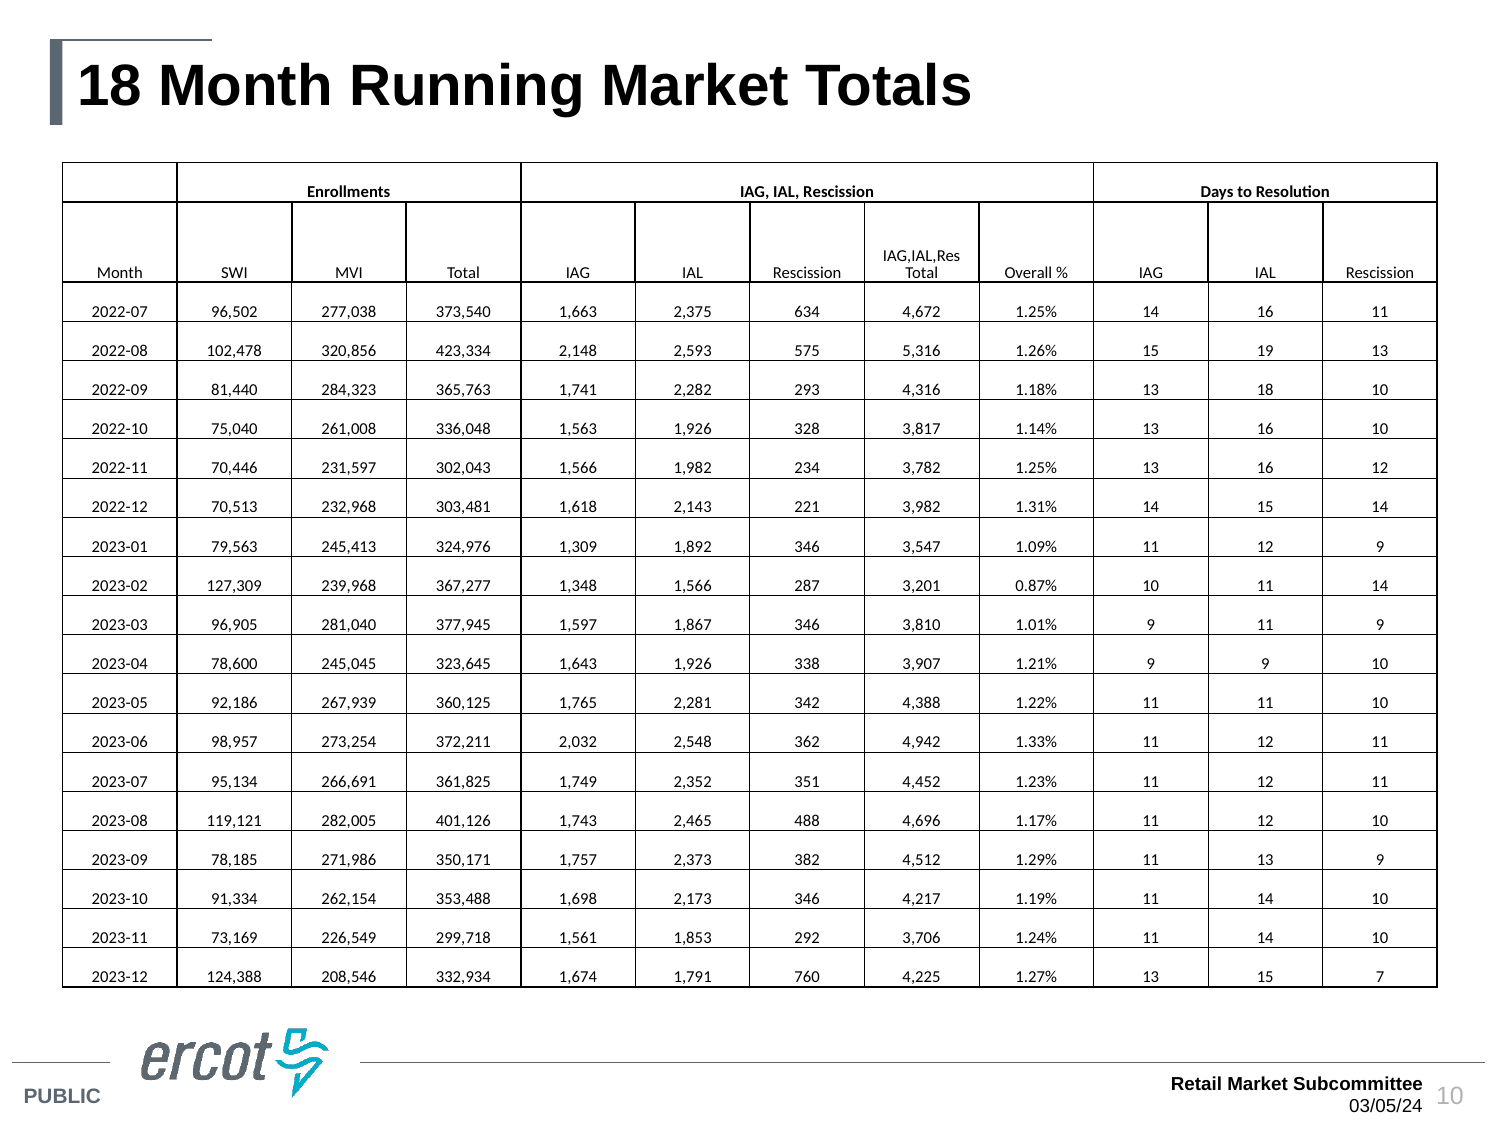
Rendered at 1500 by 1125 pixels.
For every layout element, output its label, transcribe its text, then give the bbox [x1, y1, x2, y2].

table_cell 3,782 [865, 439, 979, 478]
table_cell 234 [750, 439, 864, 478]
text_box Retail Market Subcommittee 03/05/24 [1124, 1064, 1438, 1125]
table_cell 2022-07 [63, 283, 176, 321]
table_cell 372,211 [407, 714, 520, 752]
table_cell 12 [1209, 792, 1322, 830]
table_cell 11 [1094, 831, 1208, 869]
table_cell 1.25% [980, 283, 1093, 321]
table_cell 328 [750, 400, 864, 438]
table_cell 11 [1094, 674, 1208, 713]
table_cell 4,672 [865, 283, 979, 321]
table_cell 1,674 [522, 948, 635, 986]
table_header [63, 163, 176, 201]
table_cell 760 [750, 948, 864, 986]
table_cell 2023-01 [63, 518, 176, 556]
table_cell 9 [1094, 635, 1208, 673]
table_cell 81,440 [178, 361, 291, 399]
table_cell 232,968 [292, 479, 406, 517]
table_cell 1,791 [636, 948, 749, 986]
table_cell 1.31% [980, 479, 1093, 517]
table_header IAG, IAL, Rescission [522, 163, 1093, 201]
table_cell 10 [1323, 400, 1436, 438]
table_cell Month [63, 203, 176, 281]
table_cell 10 [1323, 909, 1436, 947]
table_cell 1,765 [522, 674, 635, 713]
table_cell 3,817 [865, 400, 979, 438]
table_cell 2,173 [636, 870, 749, 908]
table_cell IAL [1209, 203, 1322, 281]
table_cell 1,741 [522, 361, 635, 399]
table_cell 2022-10 [63, 400, 176, 438]
table_cell 4,217 [865, 870, 979, 908]
table_cell 323,645 [407, 635, 520, 673]
table_cell 382 [750, 831, 864, 869]
table_cell 10 [1323, 674, 1436, 713]
table_cell 14 [1323, 557, 1436, 595]
table_cell 231,597 [292, 439, 406, 478]
table_cell 15 [1094, 322, 1208, 360]
title 18 Month Running Market Totals [62, 39, 1450, 228]
table_cell 2,373 [636, 831, 749, 869]
table_cell 350,171 [407, 831, 520, 869]
table_cell 1,309 [522, 518, 635, 556]
table_cell 1,853 [636, 909, 749, 947]
table_cell 4,452 [865, 753, 979, 791]
table_cell 1,561 [522, 909, 635, 947]
table_cell 12 [1209, 714, 1322, 752]
table_cell 336,048 [407, 400, 520, 438]
table_cell 12 [1209, 753, 1322, 791]
table_cell 19 [1209, 322, 1322, 360]
table_cell 2023-09 [63, 831, 176, 869]
table_cell 3,810 [865, 596, 979, 634]
table_cell 10 [1094, 557, 1208, 595]
table_cell 1,926 [636, 635, 749, 673]
table_cell 16 [1209, 283, 1322, 321]
table_cell 79,563 [178, 518, 291, 556]
table_cell 373,540 [407, 283, 520, 321]
table_cell 11 [1209, 596, 1322, 634]
table_cell 2023-02 [63, 557, 176, 595]
table_cell 575 [750, 322, 864, 360]
table_cell 277,038 [292, 283, 406, 321]
table_cell 11 [1209, 674, 1322, 713]
table_cell 4,696 [865, 792, 979, 830]
table_cell 2023-10 [63, 870, 176, 908]
table_cell 11 [1094, 909, 1208, 947]
table_cell 11 [1323, 753, 1436, 791]
table_cell 2022-12 [63, 479, 176, 517]
table_cell 4,942 [865, 714, 979, 752]
table_cell 365,763 [407, 361, 520, 399]
table_cell 3,706 [865, 909, 979, 947]
table_cell 9 [1209, 635, 1322, 673]
table_header Days to Resolution [1094, 163, 1436, 201]
table_cell 7 [1323, 948, 1436, 986]
table_cell 262,154 [292, 870, 406, 908]
table_cell Rescission [1324, 203, 1436, 281]
table_cell 367,277 [407, 557, 520, 595]
table_cell 16 [1209, 439, 1322, 478]
table_cell 119,121 [178, 792, 291, 830]
table_cell 299,718 [407, 909, 520, 947]
table_cell 2022-09 [63, 361, 176, 399]
table_cell 351 [750, 753, 864, 791]
table_cell 4,388 [865, 674, 979, 713]
table_cell 362 [750, 714, 864, 752]
table_cell 10 [1323, 635, 1436, 673]
table_cell IAG [1094, 203, 1207, 281]
table_cell 1.01% [980, 596, 1093, 634]
table_cell 1.14% [980, 400, 1093, 438]
table_cell 2023-06 [63, 714, 176, 752]
table_cell 14 [1209, 870, 1322, 908]
table_cell 1,892 [636, 518, 749, 556]
table_cell 3,547 [865, 518, 979, 556]
table_cell 10 [1323, 361, 1436, 399]
table_cell 226,549 [292, 909, 406, 947]
table_cell 1.09% [980, 518, 1093, 556]
table_cell 13 [1094, 361, 1208, 399]
table_cell 11 [1094, 518, 1208, 556]
table_cell 14 [1094, 283, 1208, 321]
table_cell 360,125 [407, 674, 520, 713]
table_cell 1,566 [522, 439, 635, 478]
table_cell 15 [1209, 948, 1322, 986]
table_cell 2023-08 [63, 792, 176, 830]
table_cell 324,976 [407, 518, 520, 556]
table_cell 208,546 [292, 948, 406, 986]
table_cell 73,169 [178, 909, 291, 947]
table_cell 4,316 [865, 361, 979, 399]
table_cell 0.87% [980, 557, 1093, 595]
table_cell 2022-08 [63, 322, 176, 360]
table_cell SWI [178, 203, 291, 281]
table_cell 2023-12 [63, 948, 176, 986]
slide_number 10 [1438, 1076, 1482, 1113]
table_cell 303,481 [407, 479, 520, 517]
table_cell 2023-11 [63, 909, 176, 947]
table_cell 16 [1209, 400, 1322, 438]
table_cell 2023-04 [63, 635, 176, 673]
table_cell 1.17% [980, 792, 1093, 830]
table_cell 9 [1323, 518, 1436, 556]
table_cell 78,600 [178, 635, 291, 673]
table_cell 239,968 [292, 557, 406, 595]
table_cell 75,040 [178, 400, 291, 438]
table_cell 1,597 [522, 596, 635, 634]
table_cell 13 [1209, 831, 1322, 869]
table_cell 1.22% [980, 674, 1093, 713]
table_cell 1.29% [980, 831, 1093, 869]
table_cell 346 [750, 596, 864, 634]
table_cell 2,032 [522, 714, 635, 752]
table_cell 1.23% [980, 753, 1093, 791]
table_cell 5,316 [865, 322, 979, 360]
table_cell 245,413 [292, 518, 406, 556]
table_cell 4,512 [865, 831, 979, 869]
table_cell 1,867 [636, 596, 749, 634]
table_cell 1.18% [980, 361, 1093, 399]
table_cell 95,134 [178, 753, 291, 791]
table_cell 221 [750, 479, 864, 517]
table_cell 2023-07 [63, 753, 176, 791]
table_cell 2,352 [636, 753, 749, 791]
picture [137, 1024, 332, 1100]
table_cell 12 [1209, 518, 1322, 556]
table_cell 338 [750, 635, 864, 673]
table_cell 96,502 [178, 283, 291, 321]
table_cell 14 [1209, 909, 1322, 947]
table_cell 1.19% [980, 870, 1093, 908]
table_cell 284,323 [292, 361, 406, 399]
table_cell Total [407, 203, 520, 281]
table_cell 1,698 [522, 870, 635, 908]
table_cell 245,045 [292, 635, 406, 673]
table_cell 1,663 [522, 283, 635, 321]
table_cell 332,934 [407, 948, 520, 986]
table_cell 10 [1323, 870, 1436, 908]
table_cell 488 [750, 792, 864, 830]
table_cell 2023-03 [63, 596, 176, 634]
table_cell 287 [750, 557, 864, 595]
table_cell 11 [1323, 283, 1436, 321]
table_cell 2,143 [636, 479, 749, 517]
table_cell 1.25% [980, 439, 1093, 478]
table_cell Overall % [980, 203, 1093, 281]
table_cell 102,478 [178, 322, 291, 360]
table_cell MVI [293, 203, 405, 281]
table_cell 273,254 [292, 714, 406, 752]
table_cell 1,926 [636, 400, 749, 438]
table_cell 9 [1323, 831, 1436, 869]
table_cell 124,388 [178, 948, 291, 986]
table_cell 292 [750, 909, 864, 947]
table_cell 11 [1094, 792, 1208, 830]
table_cell 13 [1094, 400, 1208, 438]
table_cell 1.27% [980, 948, 1093, 986]
table_cell 70,446 [178, 439, 291, 478]
table_cell 127,309 [178, 557, 291, 595]
table_cell 361,825 [407, 753, 520, 791]
table_cell 4,225 [865, 948, 979, 986]
table_cell 1,743 [522, 792, 635, 830]
table_cell 267,939 [292, 674, 406, 713]
table_cell 2,375 [636, 283, 749, 321]
table_cell 281,040 [292, 596, 406, 634]
table_cell 1,348 [522, 557, 635, 595]
table_cell IAL [636, 203, 749, 281]
table_cell 271,986 [292, 831, 406, 869]
table_cell 2,548 [636, 714, 749, 752]
table_cell 13 [1323, 322, 1436, 360]
table_cell 2022-11 [63, 439, 176, 478]
table_header Enrollments [178, 163, 520, 201]
table_cell 634 [750, 283, 864, 321]
table_cell 2,281 [636, 674, 749, 713]
table_cell 11 [1323, 714, 1436, 752]
table_cell 11 [1094, 870, 1208, 908]
table_cell 96,905 [178, 596, 291, 634]
table_cell 11 [1209, 557, 1322, 595]
table_cell 346 [750, 518, 864, 556]
table_cell 70,513 [178, 479, 291, 517]
table_cell 1,643 [522, 635, 635, 673]
table_cell 18 [1209, 361, 1322, 399]
table_cell 346 [750, 870, 864, 908]
table_cell 2,465 [636, 792, 749, 830]
table_cell IAG,IAL,Res Total [865, 203, 978, 281]
table_cell 353,488 [407, 870, 520, 908]
table_cell 9 [1323, 596, 1436, 634]
table_cell 3,201 [865, 557, 979, 595]
table_cell IAG [522, 203, 634, 281]
table_cell 1.21% [980, 635, 1093, 673]
table_cell 320,856 [292, 322, 406, 360]
table_cell 1,749 [522, 753, 635, 791]
table_cell 11 [1094, 714, 1208, 752]
table_cell 1.26% [980, 322, 1093, 360]
table_cell 2,282 [636, 361, 749, 399]
table_cell 1,566 [636, 557, 749, 595]
table_cell 423,334 [407, 322, 520, 360]
table_cell 14 [1094, 479, 1208, 517]
table_cell 91,334 [178, 870, 291, 908]
table_cell 1,757 [522, 831, 635, 869]
table_cell 13 [1094, 439, 1208, 478]
table_cell 2,593 [636, 322, 749, 360]
table_cell 2023-05 [63, 674, 176, 713]
table_cell 266,691 [292, 753, 406, 791]
table_cell 12 [1323, 439, 1436, 478]
table_cell 15 [1209, 479, 1322, 517]
table_cell 10 [1323, 792, 1436, 830]
table_cell 1,618 [522, 479, 635, 517]
table_cell 92,186 [178, 674, 291, 713]
table_cell 3,982 [865, 479, 979, 517]
table_cell 1,563 [522, 400, 635, 438]
table_cell 98,957 [178, 714, 291, 752]
table_cell 2,148 [522, 322, 635, 360]
table_cell 401,126 [407, 792, 520, 830]
table_cell 302,043 [407, 439, 520, 478]
table_cell 13 [1094, 948, 1208, 986]
table_cell 9 [1094, 596, 1208, 634]
table_cell 11 [1094, 753, 1208, 791]
table_cell 282,005 [292, 792, 406, 830]
table_cell 1.24% [980, 909, 1093, 947]
table_cell 3,907 [865, 635, 979, 673]
table_cell 14 [1323, 479, 1436, 517]
table_cell 1.33% [980, 714, 1093, 752]
table_cell 78,185 [178, 831, 291, 869]
table_cell Rescission [751, 203, 864, 281]
table_cell 377,945 [407, 596, 520, 634]
table_cell 293 [750, 361, 864, 399]
table_cell 261,008 [292, 400, 406, 438]
table_cell 1,982 [636, 439, 749, 478]
table_cell 342 [750, 674, 864, 713]
